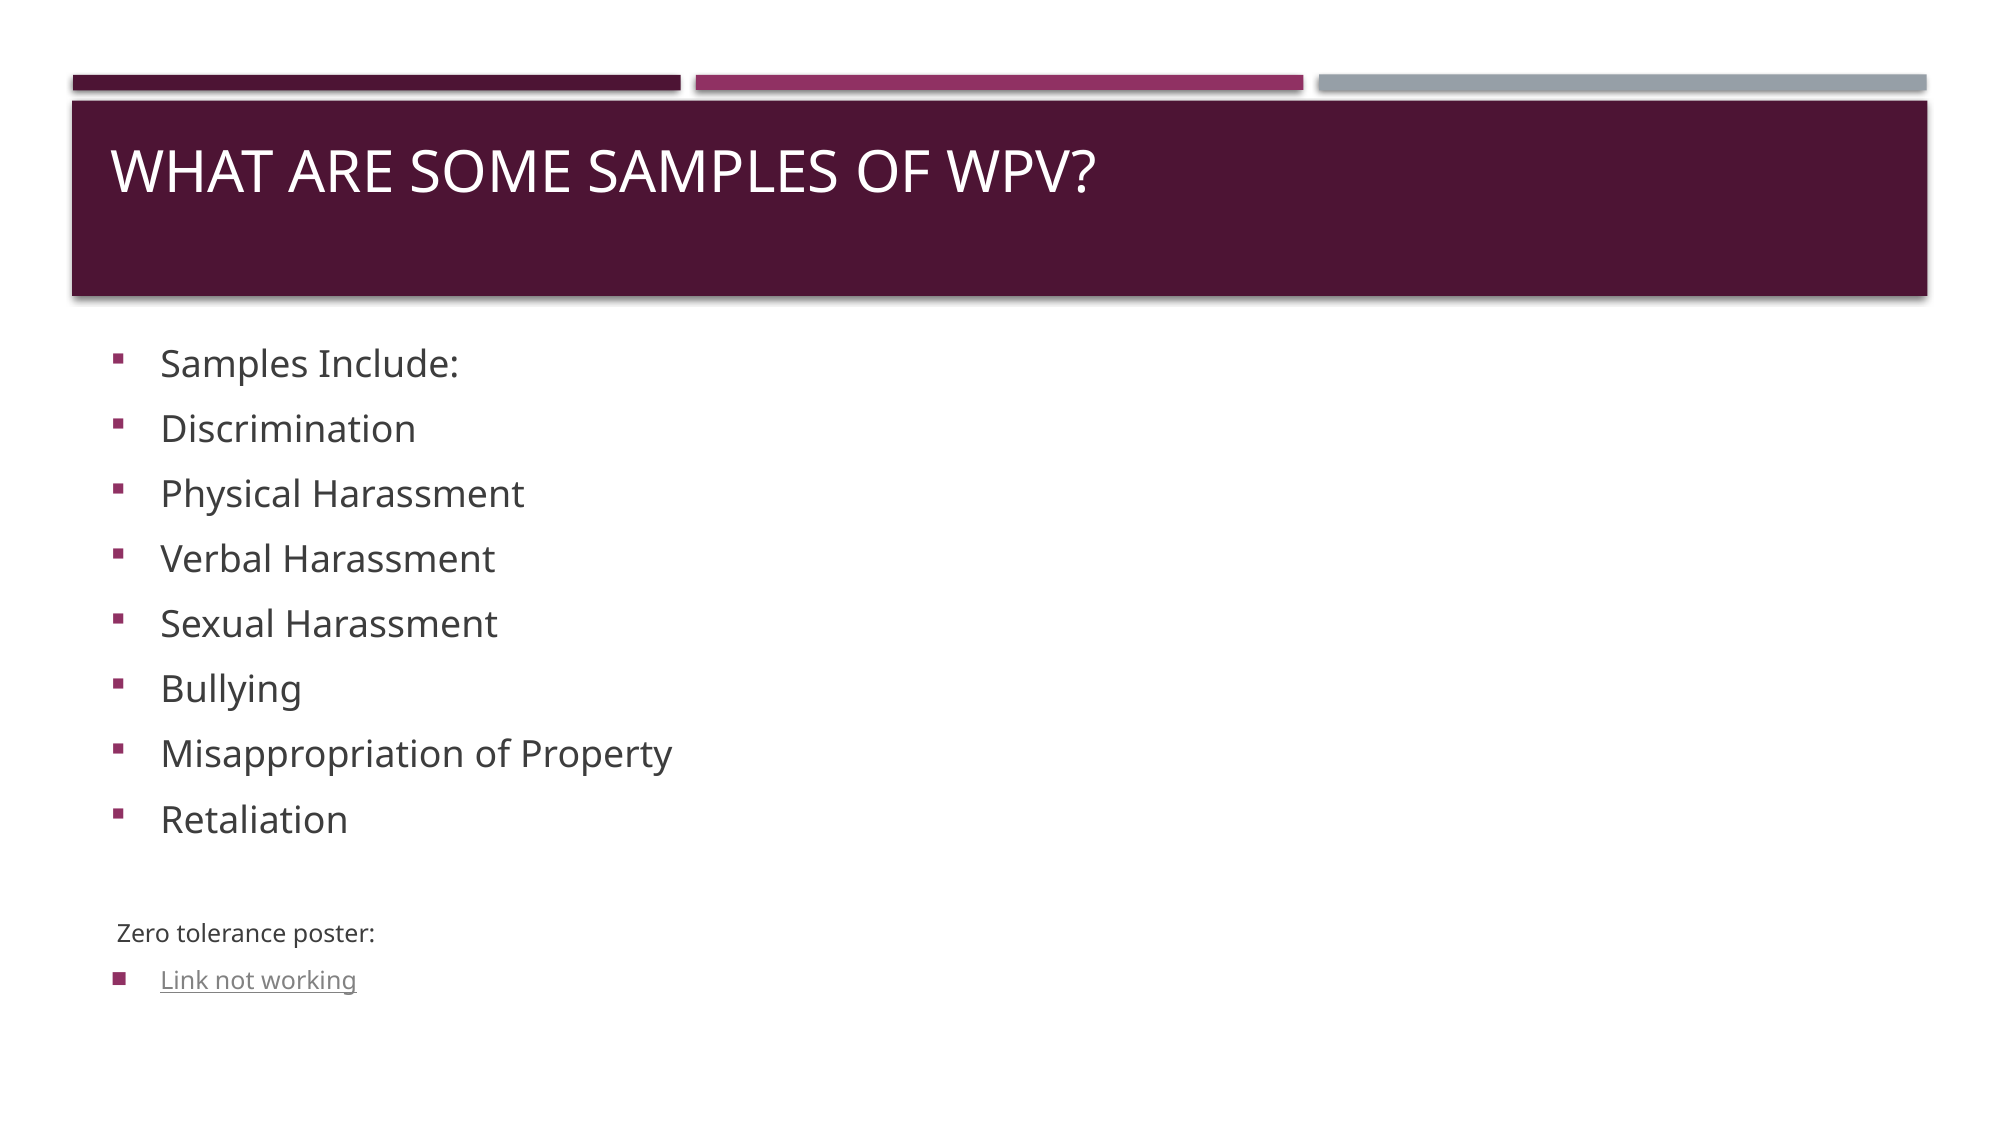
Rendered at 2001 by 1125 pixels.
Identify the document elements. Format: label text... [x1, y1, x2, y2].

list Samples Include: Discrimination Physical Harassment Verbal Harassment Sexual Harassment Bullying Misappropriation of Property Retaliation Zero tolerance poster: Link not working [95, 319, 1905, 1085]
title What are some samples of WPV? [95, 115, 1905, 282]
